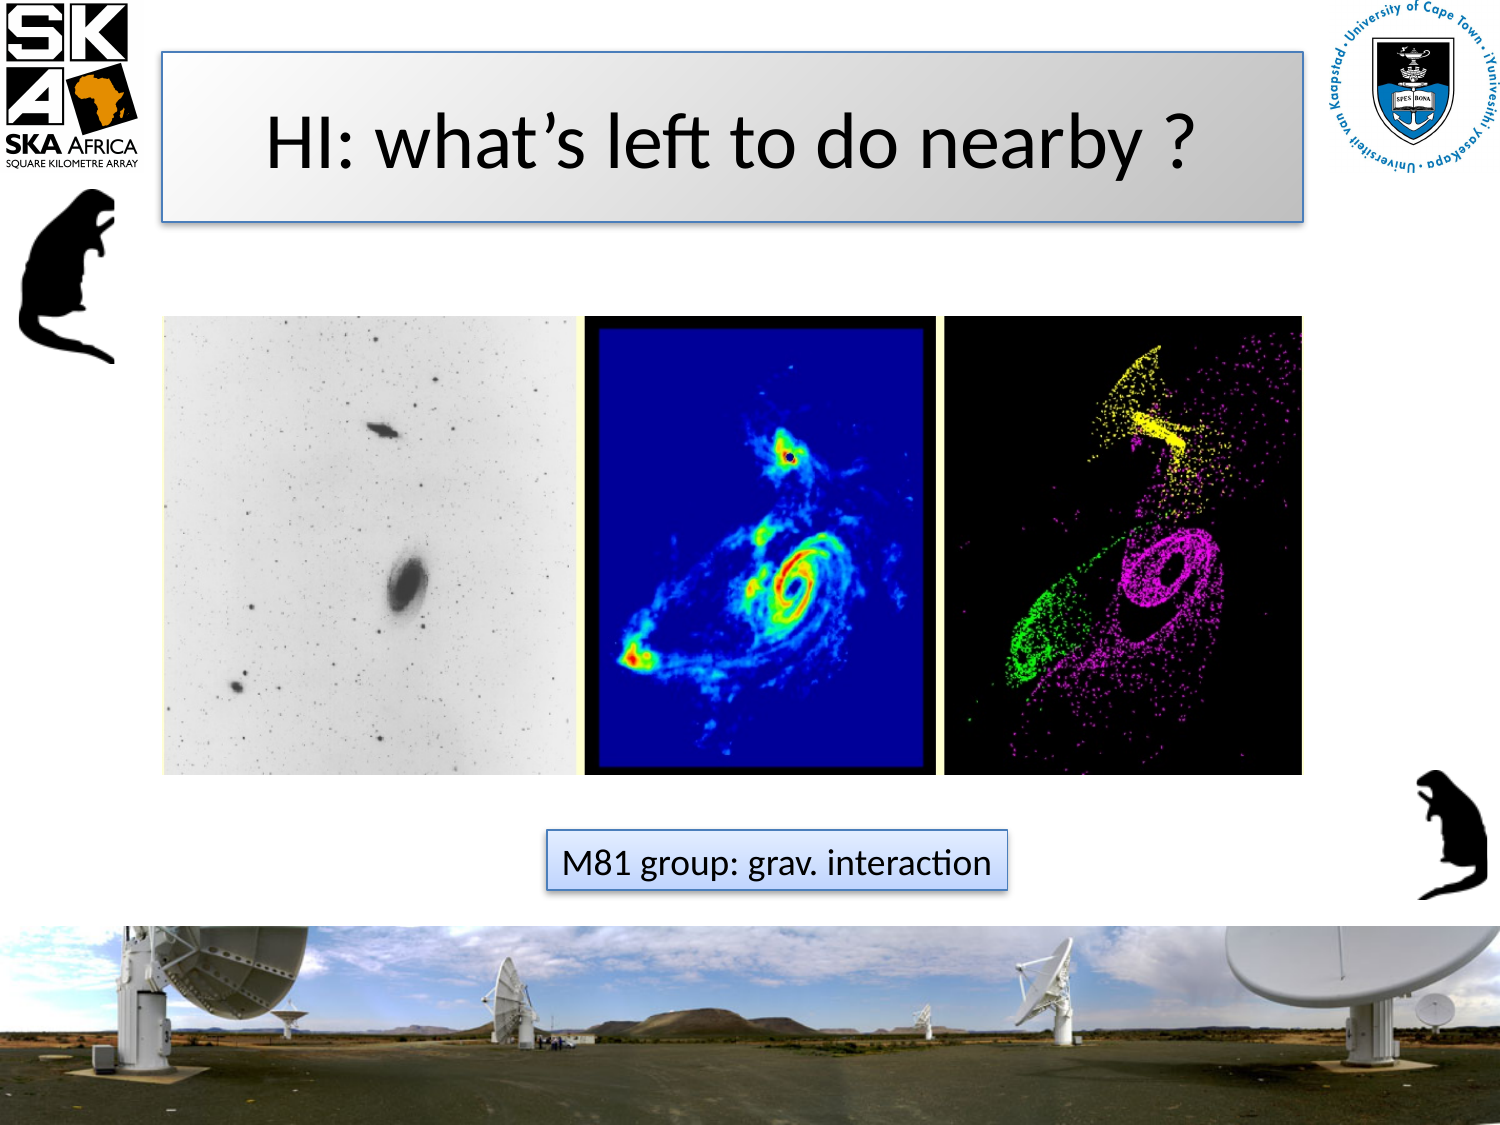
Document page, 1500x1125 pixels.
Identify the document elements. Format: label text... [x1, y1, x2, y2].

text_box M81 group: grav. interaction [546, 829, 1008, 891]
picture [18, 189, 115, 364]
picture [0, 0, 144, 173]
title HI: what’s left to do nearby ? [161, 51, 1304, 223]
picture [1416, 770, 1488, 901]
picture [1329, 0, 1500, 173]
picture [0, 926, 1500, 1125]
picture [161, 316, 1304, 776]
